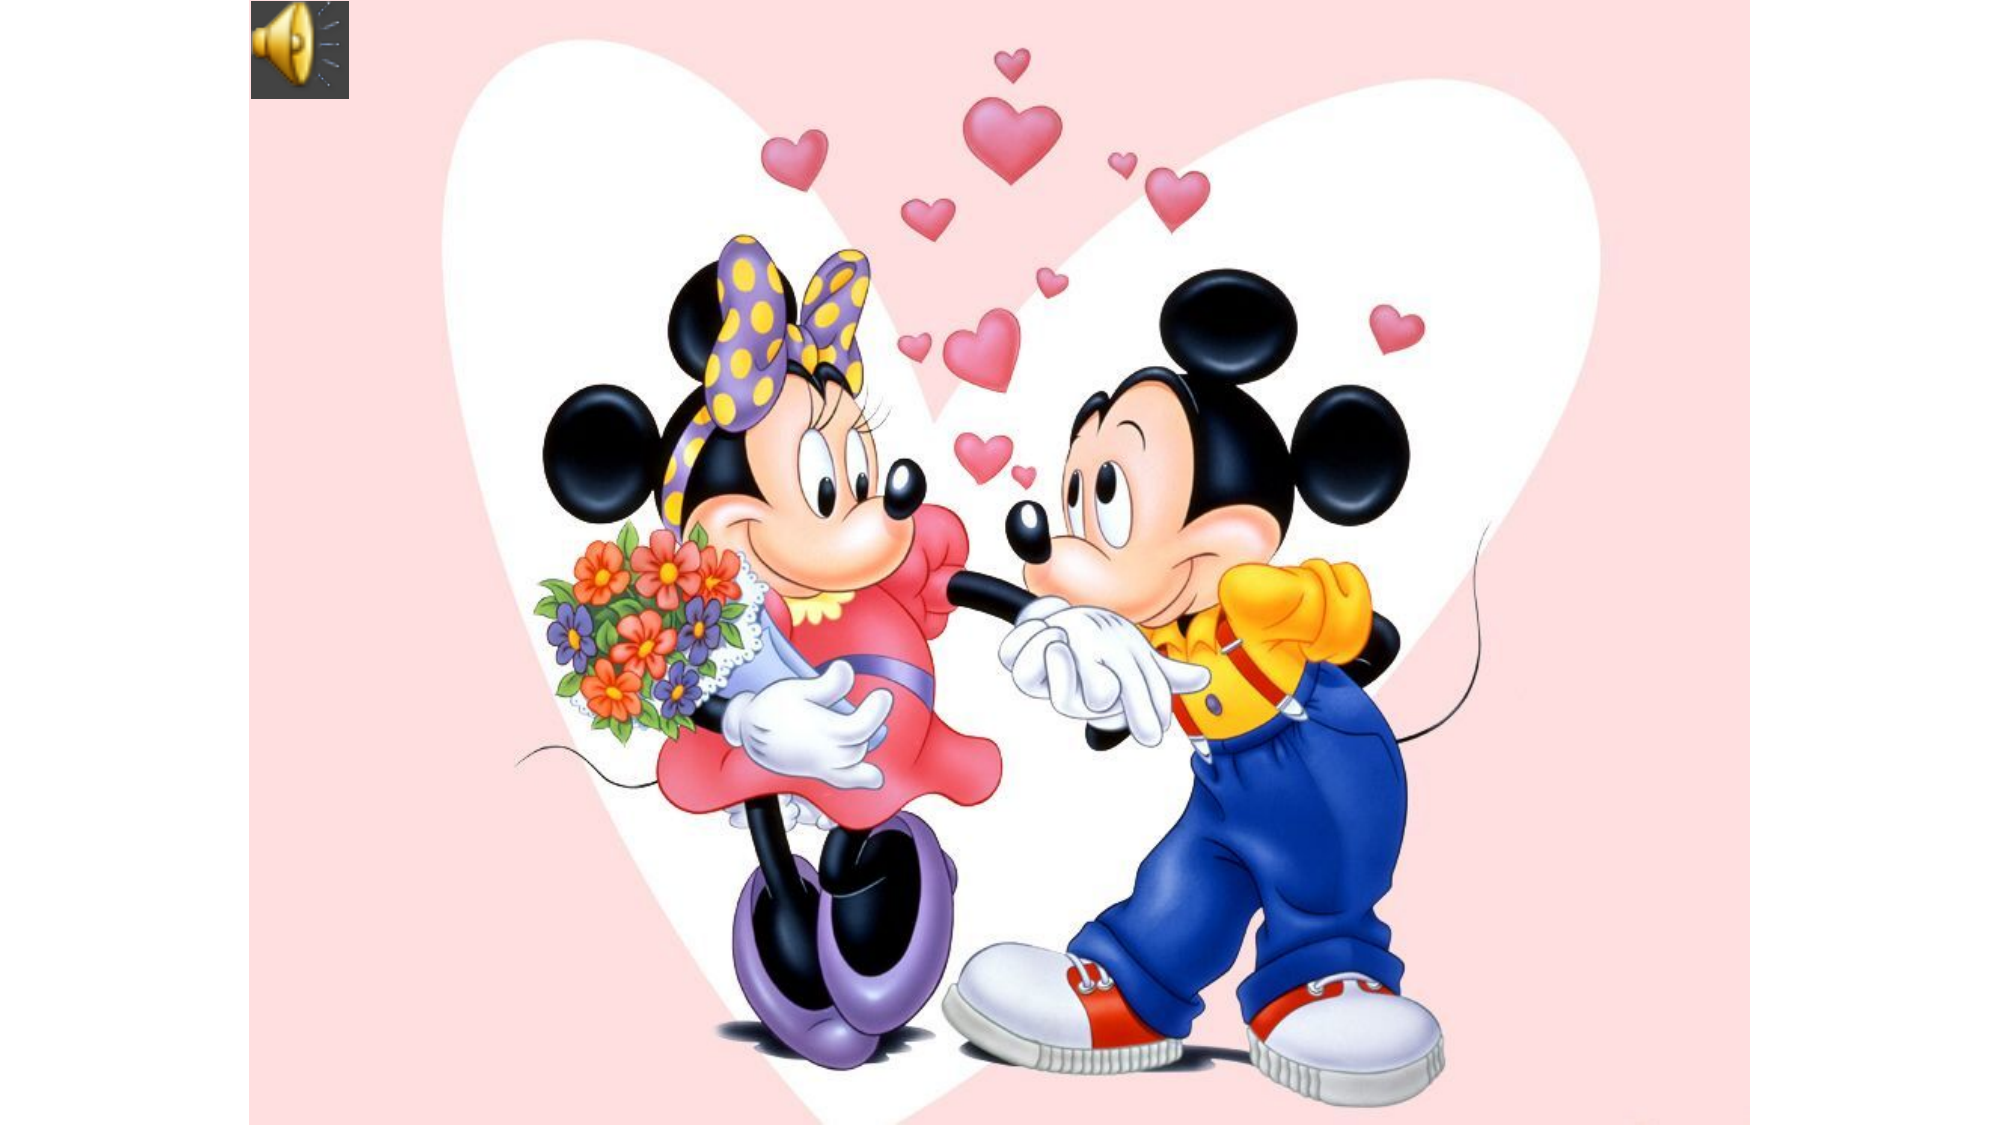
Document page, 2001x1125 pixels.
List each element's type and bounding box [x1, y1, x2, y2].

picture [249, 0, 1751, 1125]
